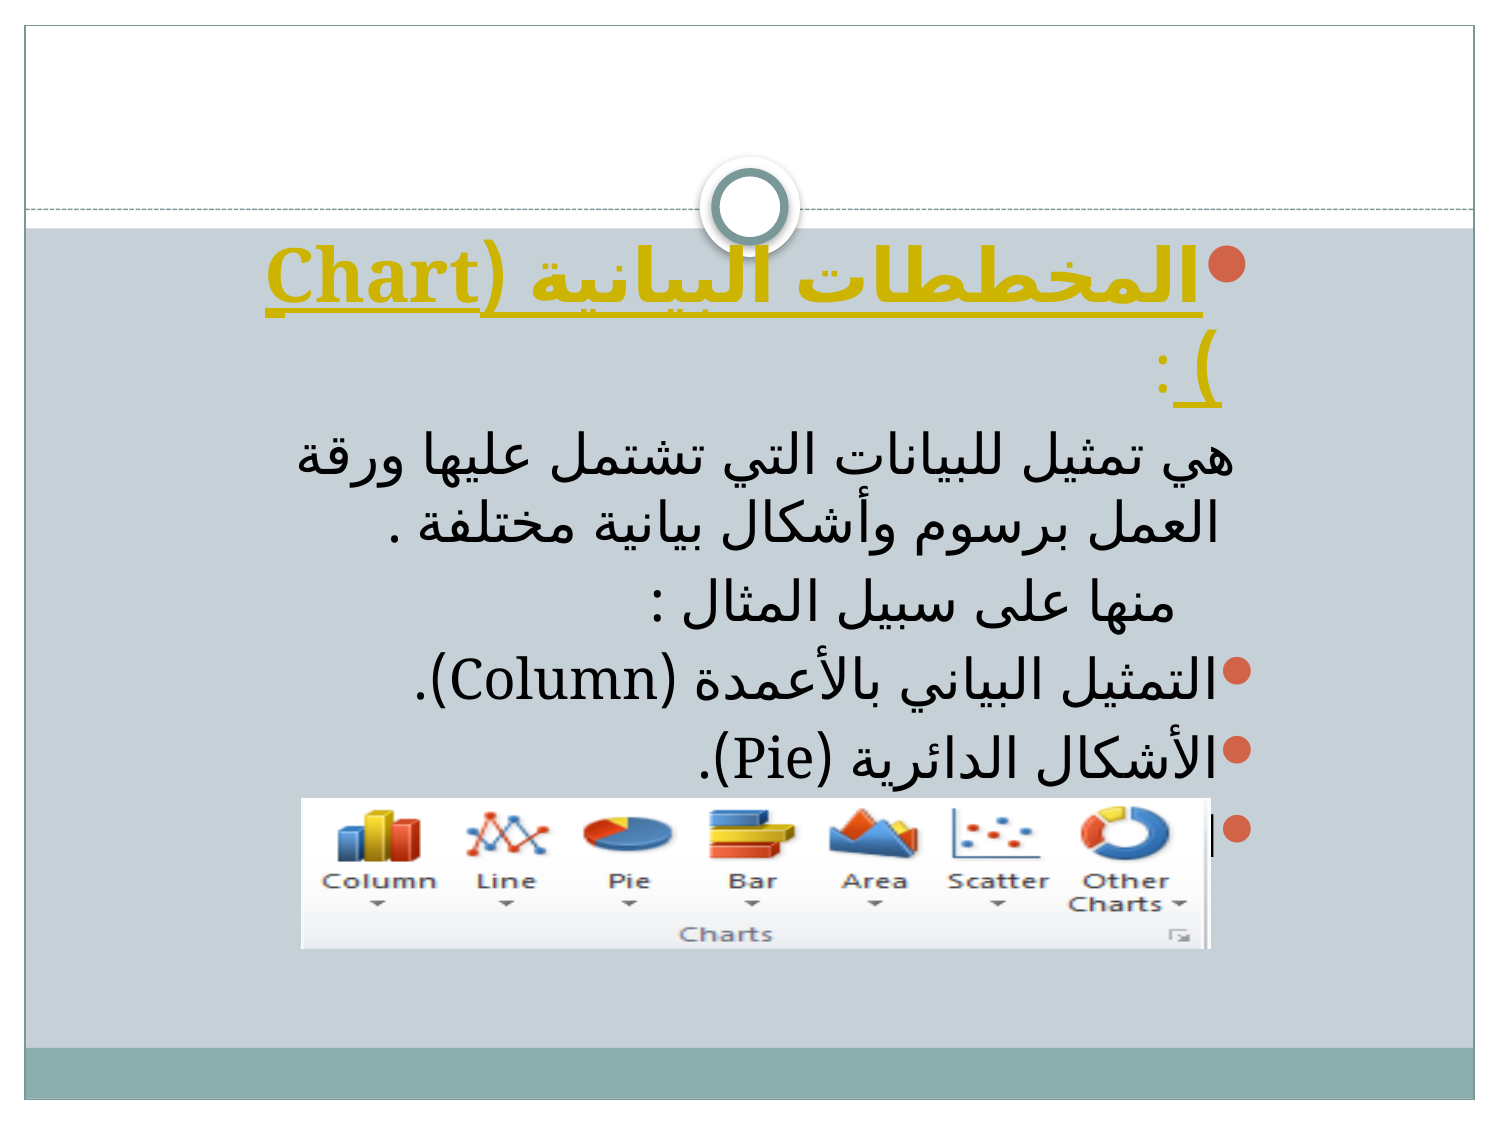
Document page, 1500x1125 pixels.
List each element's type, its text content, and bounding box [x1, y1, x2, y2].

picture [300, 798, 1211, 949]
list المخططات البيانية (Chart ) : هي تمثيل للبيانات التي تشتمل عليها ورقة العمل برسوم وأشكال بيانية مختلفة . منها على سبيل المثال : التمثيل البياني بالأعمدة (Column). الأشكال الدائرية (Pie). المساحة (Area). [242, 219, 1282, 906]
